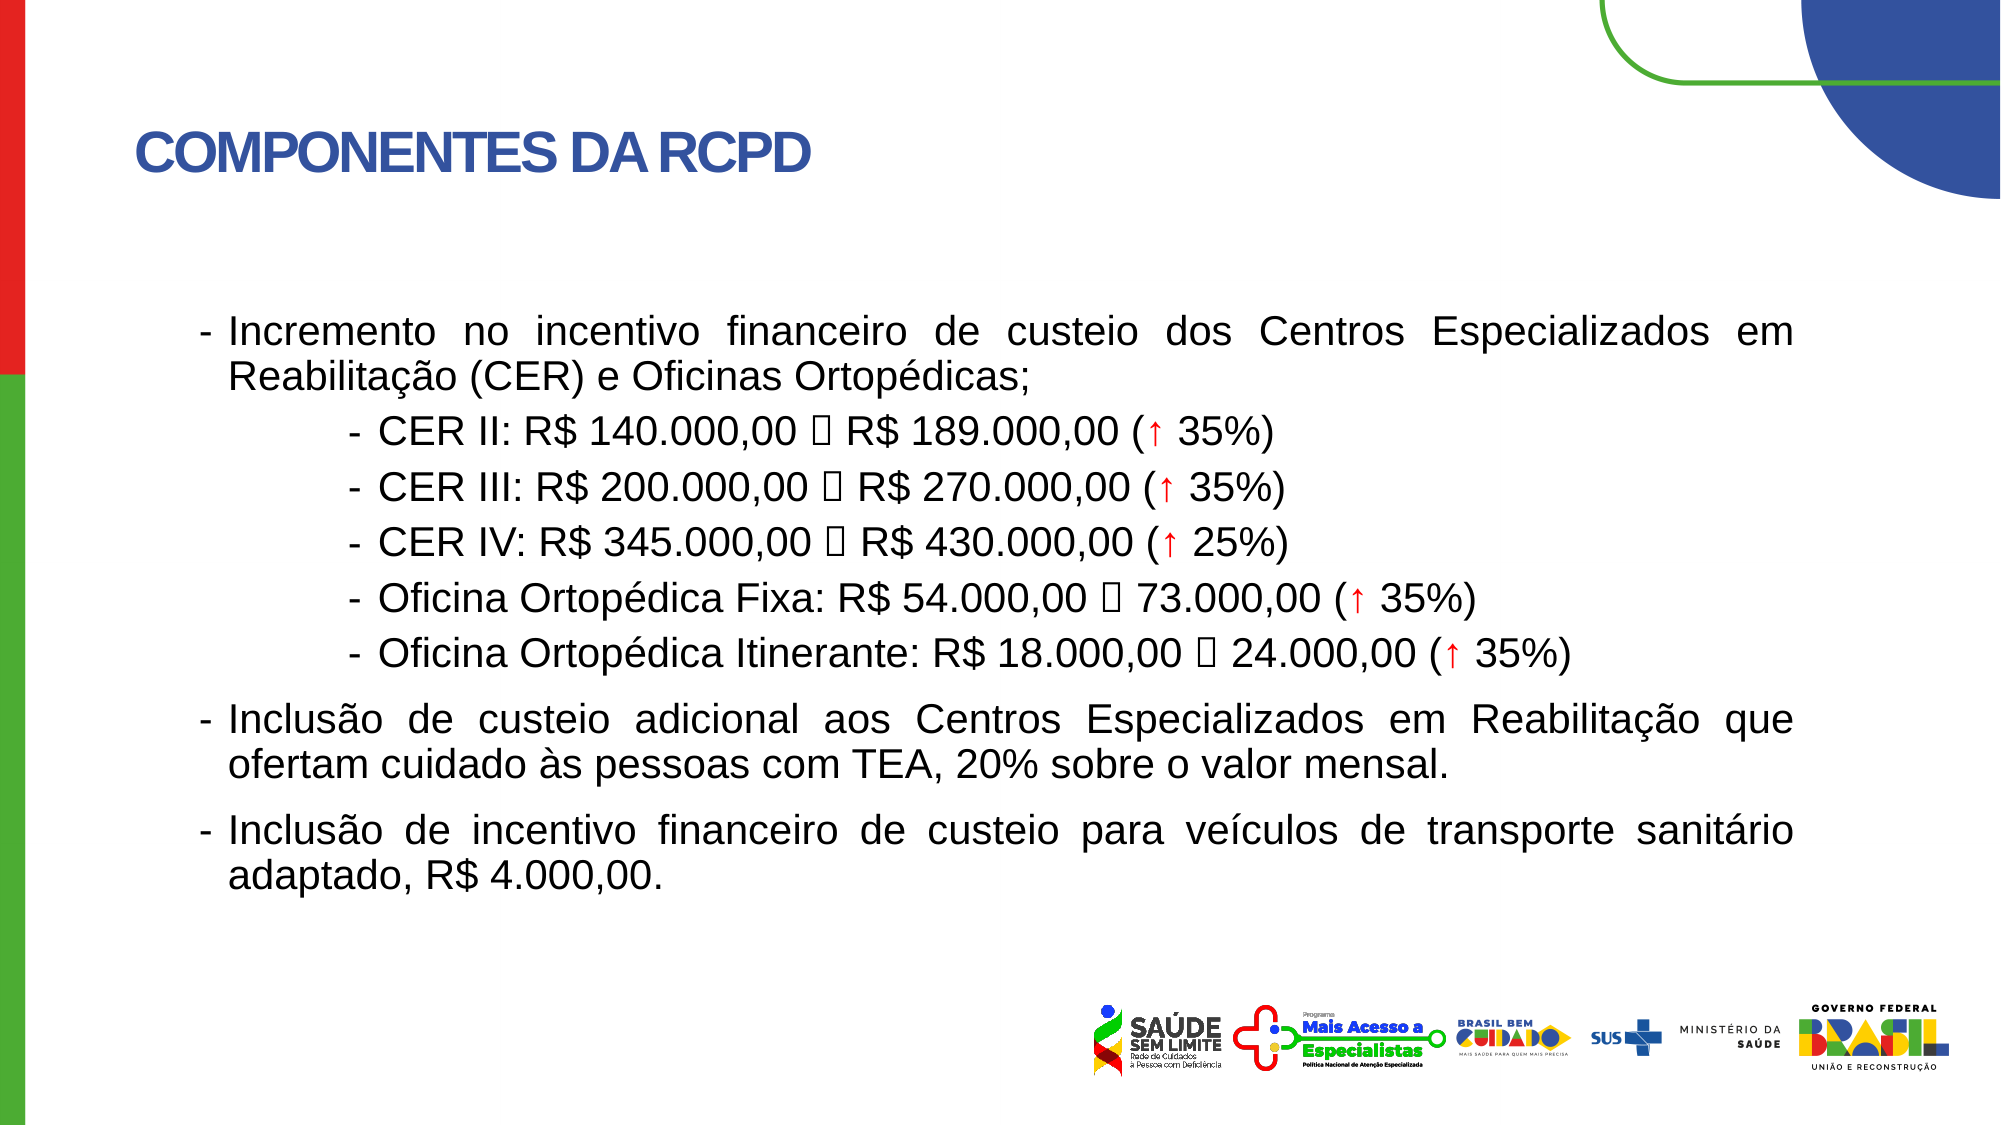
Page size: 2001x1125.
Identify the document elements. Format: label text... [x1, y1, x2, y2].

picture [0, 0, 2001, 1125]
text_box Incremento no incentivo financeiro de custeio dos Centros Especializados em Reabilitação (CER) e Oficinas Ortopédicas; CER II: R$ 140.000,00  R$ 189.000,00 (↑ 35%) CER III: R$ 200.000,00  R$ 270.000,00 (↑ 35%) CER IV: R$ 345.000,00  R$ 430.000,00 (↑ 25%) Oficina Ortopédica Fixa: R$ 54.000,00  73.000,00 (↑ 35%) Oficina Ortopédica Itinerante: R$ 18.000,00  24.000,00 (↑ 35%) Inclusão de custeio adicional aos Centros Especializados em Reabilitação que ofertam cuidado às pessoas com TEA, 20% sobre o valor mensal. Inclusão de incentivo financeiro de custeio para veículos de transporte sanitário adaptado, R$ 4.000,00. [184, 301, 1811, 981]
text_box COMPONENTES DA RCPD [119, 96, 1962, 216]
